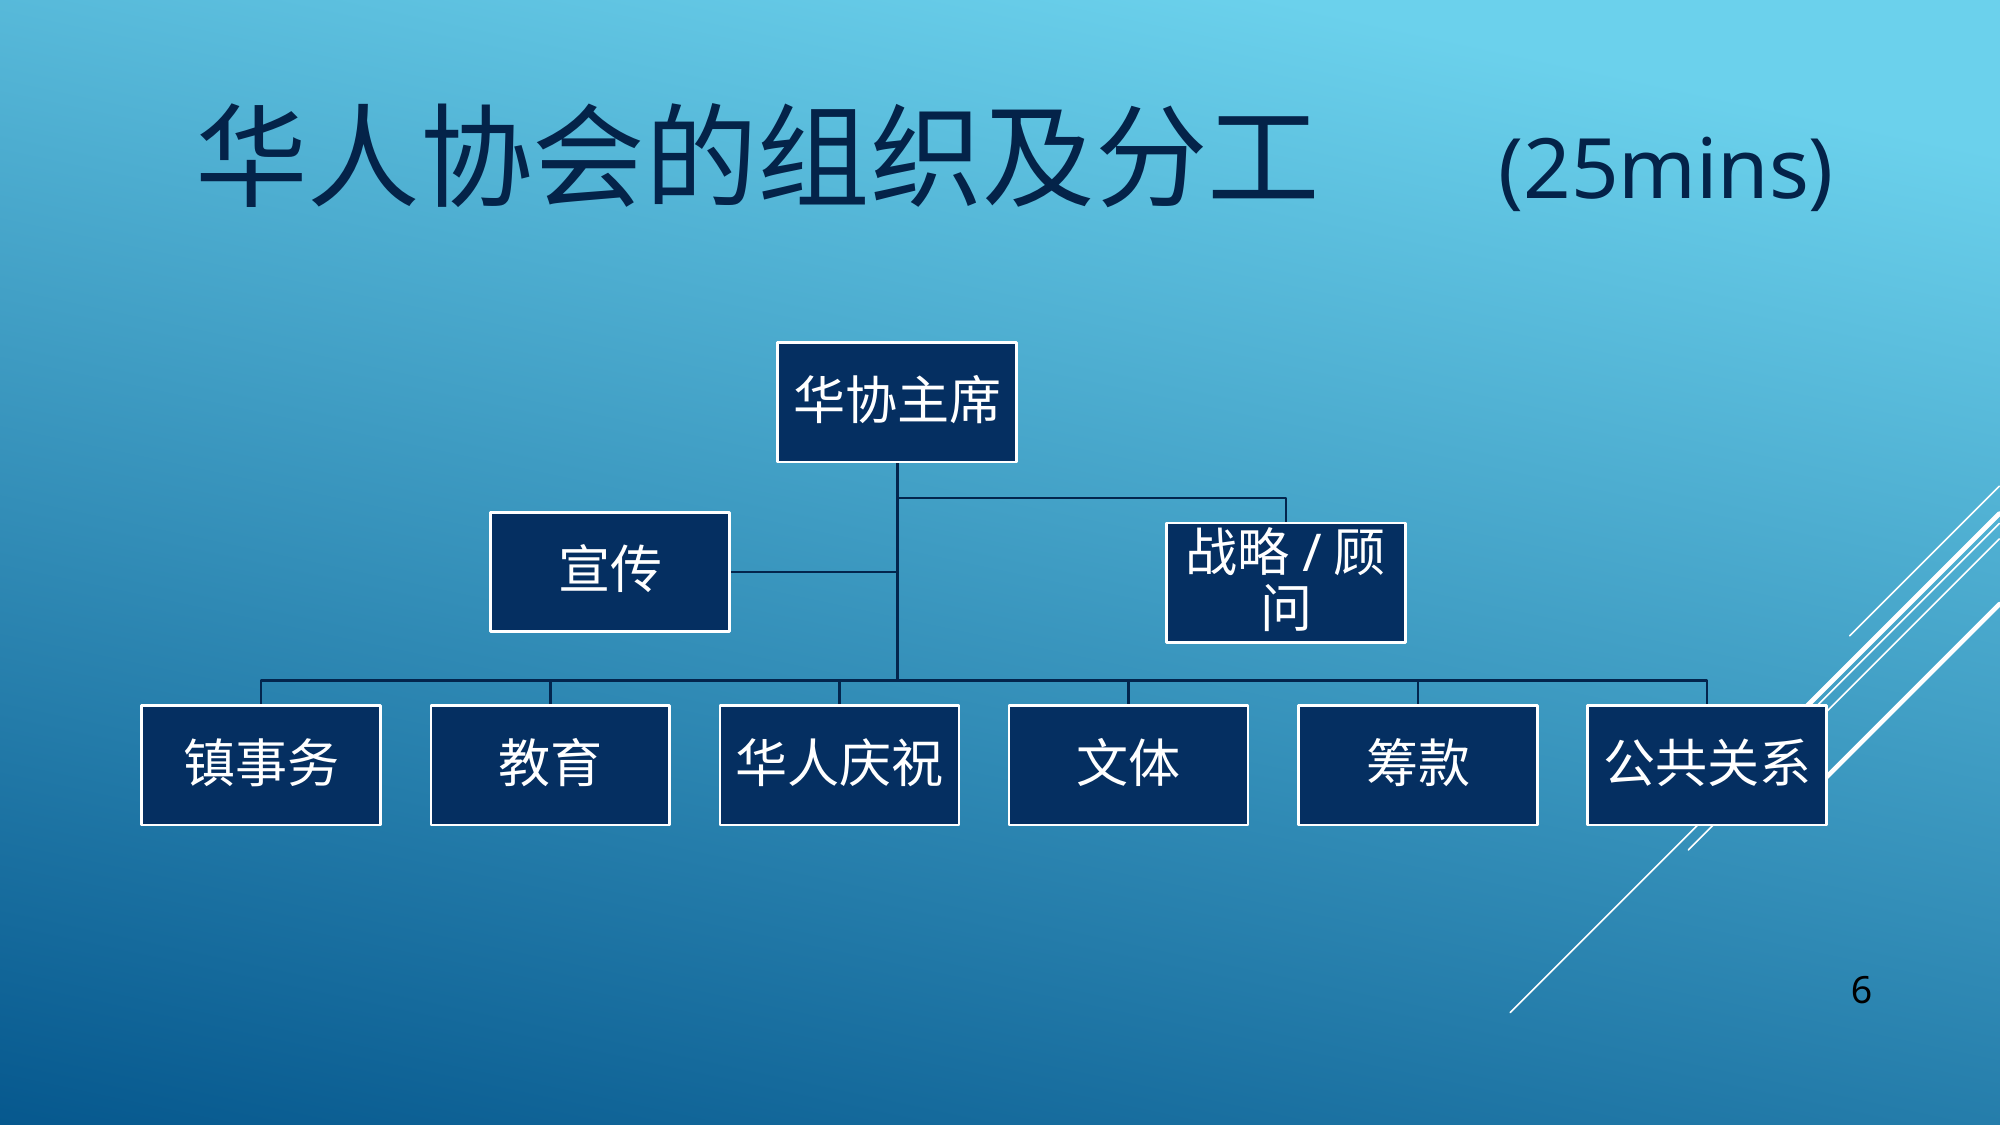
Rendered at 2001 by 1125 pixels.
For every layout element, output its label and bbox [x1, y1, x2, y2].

text_box [140, 0, 2000, 1125]
